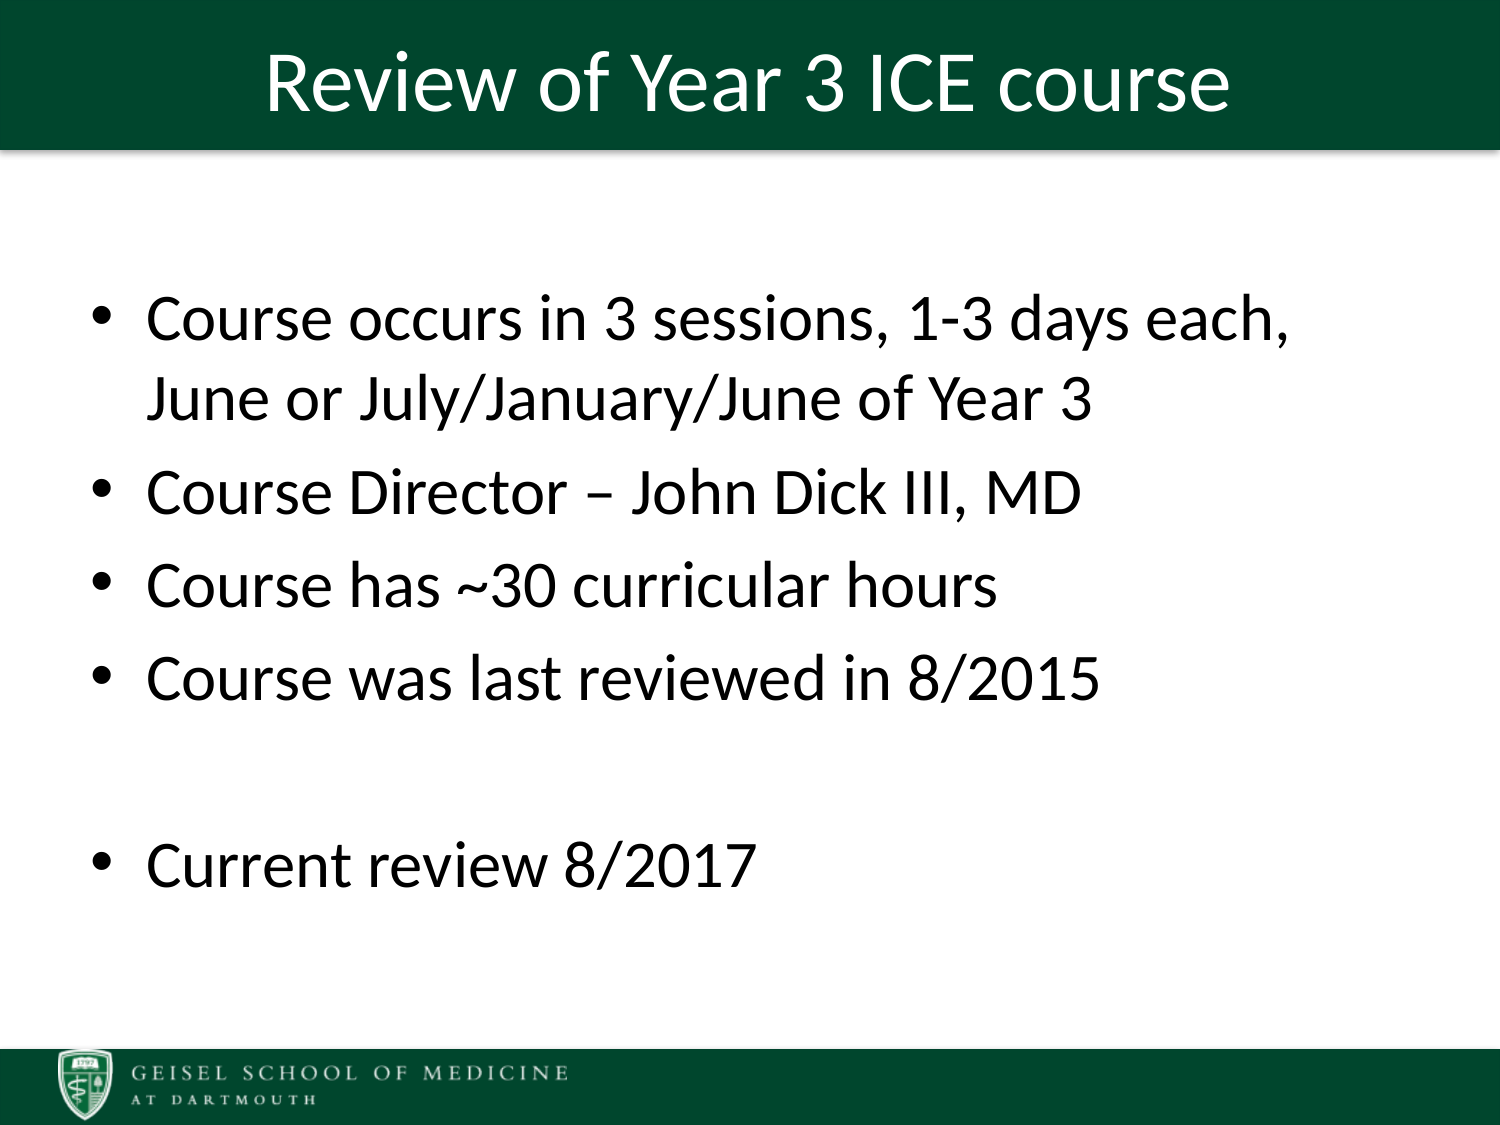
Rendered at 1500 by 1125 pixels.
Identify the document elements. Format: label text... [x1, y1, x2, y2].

title Review of Year 3 ICE course [36, 2, 1462, 150]
list Course occurs in 3 sessions, 1-3 days each, June or July/January/June of Year 3 Course Director – John Dick III, MD Course has ~30 curricular hours Course was last reviewed in 8/2015 Current review 8/2017 [75, 266, 1425, 1020]
picture [58, 1049, 567, 1122]
